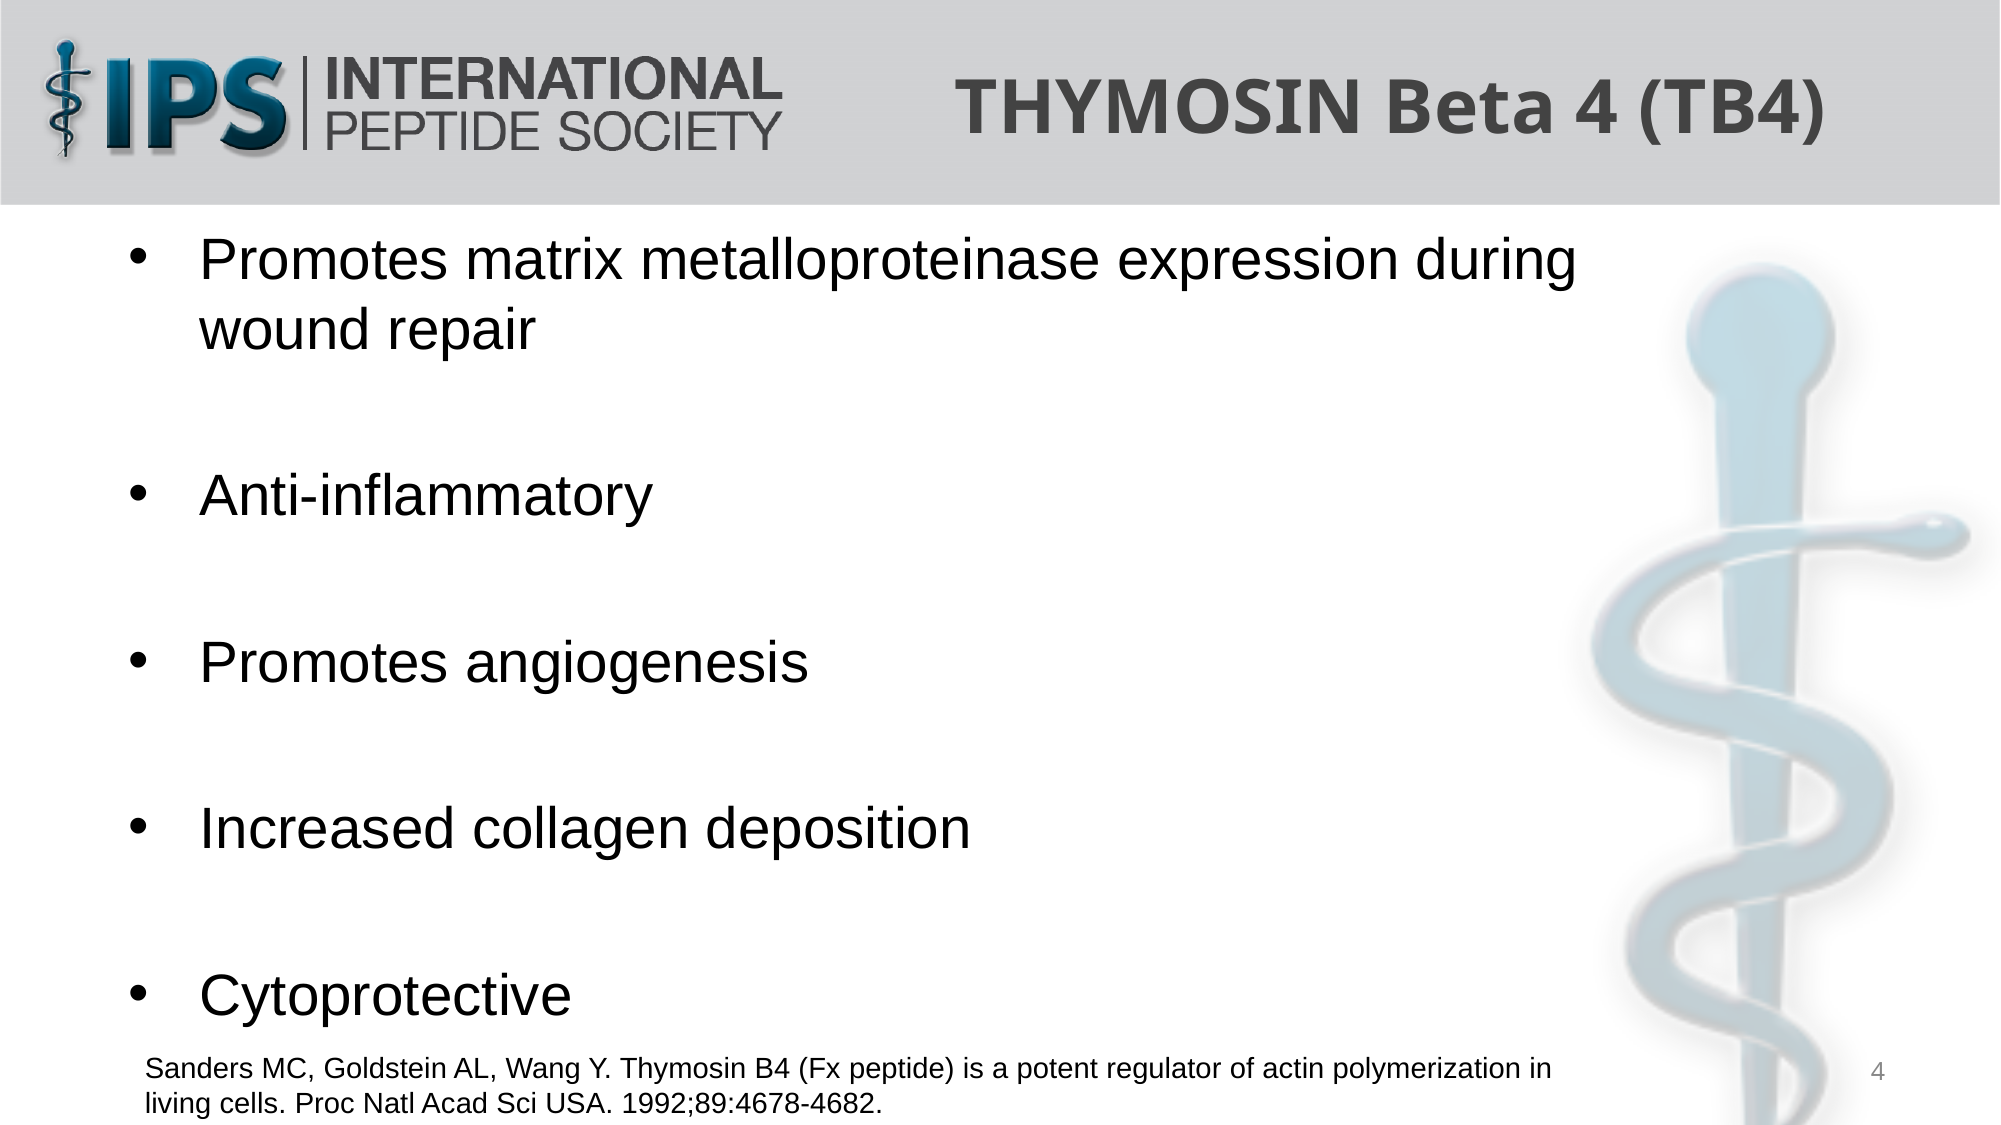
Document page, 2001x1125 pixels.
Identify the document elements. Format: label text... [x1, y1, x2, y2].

slide_number 4 [1597, 1042, 1900, 1103]
picture [0, 0, 781, 205]
text_box Sanders MC, Goldstein AL, Wang Y. Thymosin B4 (Fx peptide) is a potent regulator of actin polymerization in living cells. Proc Natl Acad Sci USA. 1992;89:4678-4682. [129, 1041, 1597, 1125]
title THYMOSIN Beta 4 (TB4) [781, 0, 2000, 208]
list Promotes matrix metalloproteinase expression during wound repair Anti-inflammatory Promotes angiogenesis Increased collagen deposition Cytoprotective [109, 213, 1597, 956]
